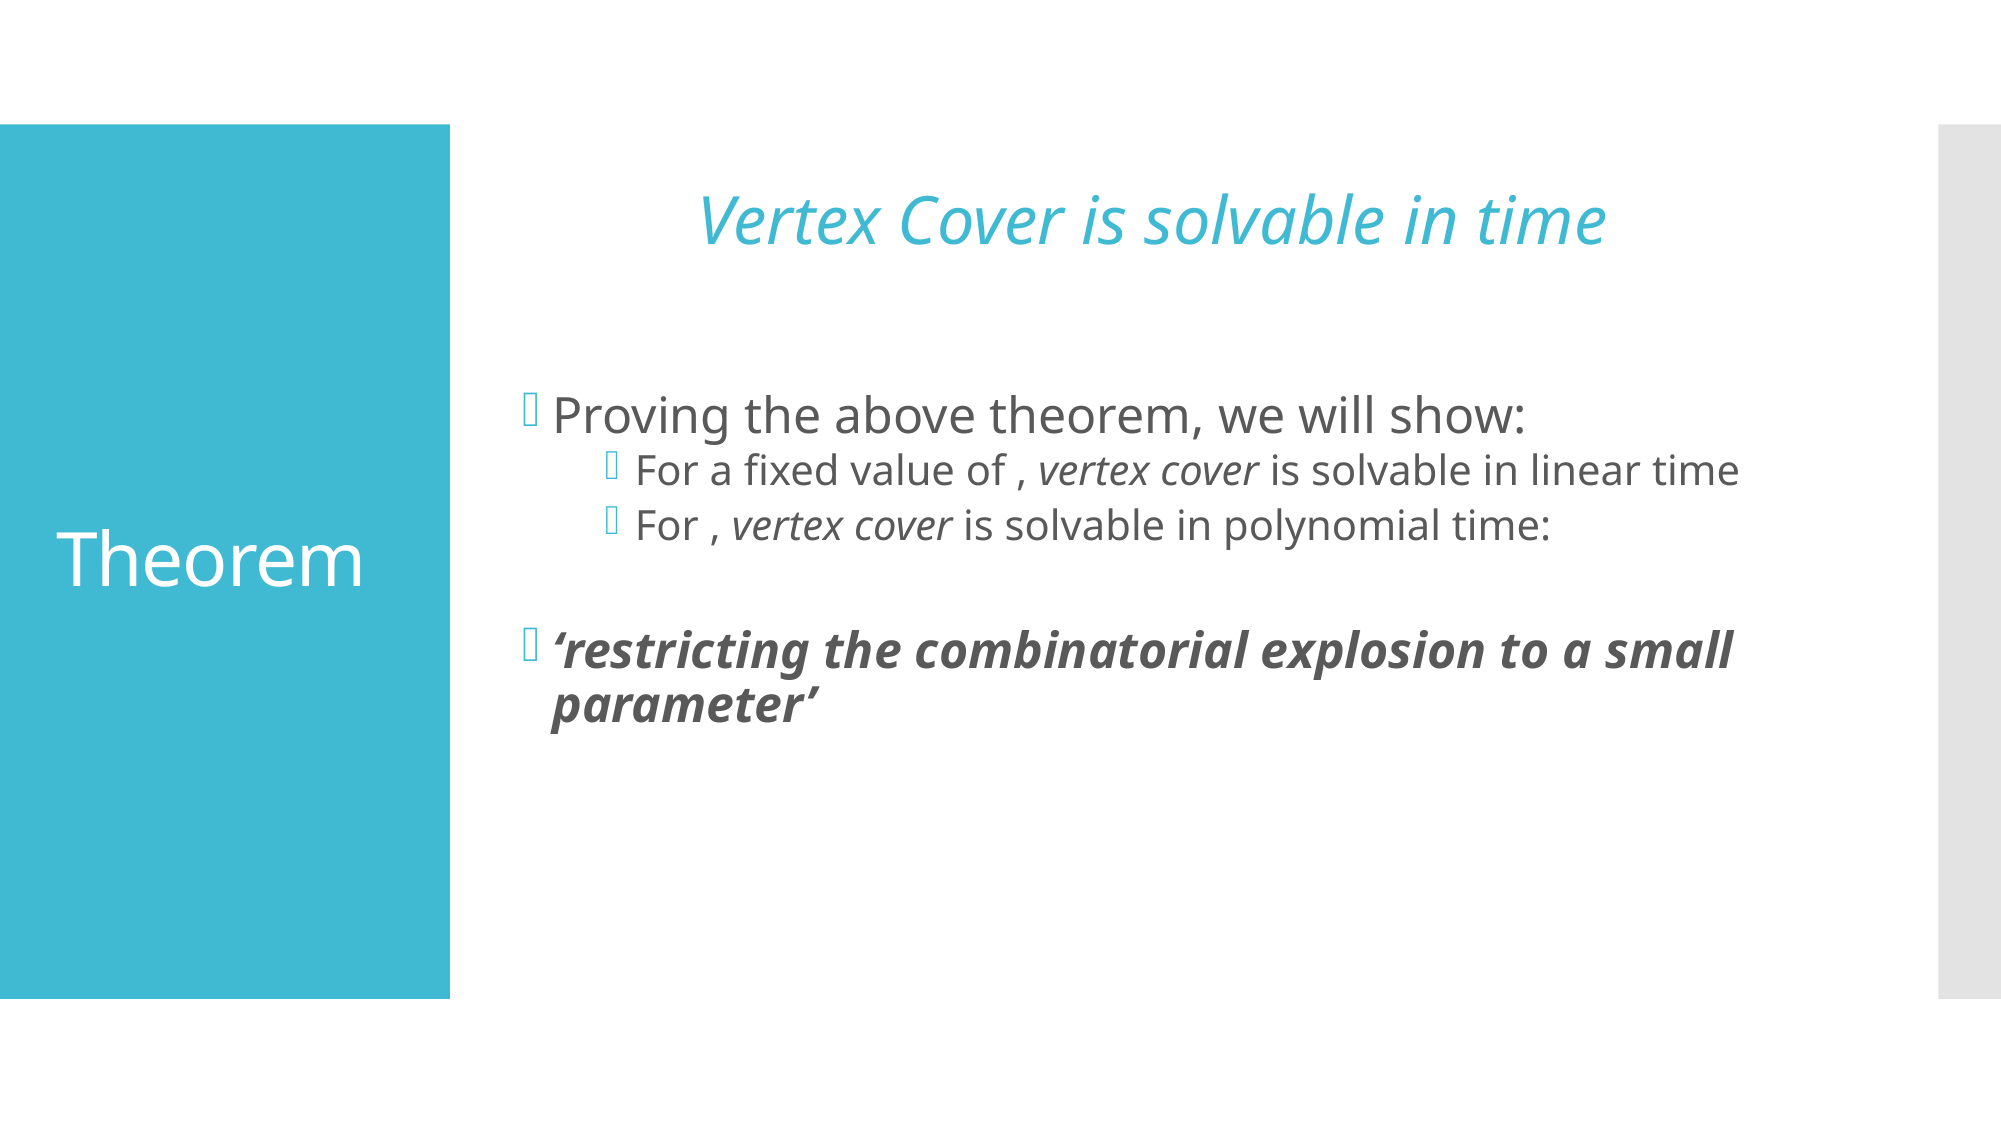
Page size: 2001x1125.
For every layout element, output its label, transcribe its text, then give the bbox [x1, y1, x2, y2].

title Theorem [41, 184, 412, 940]
